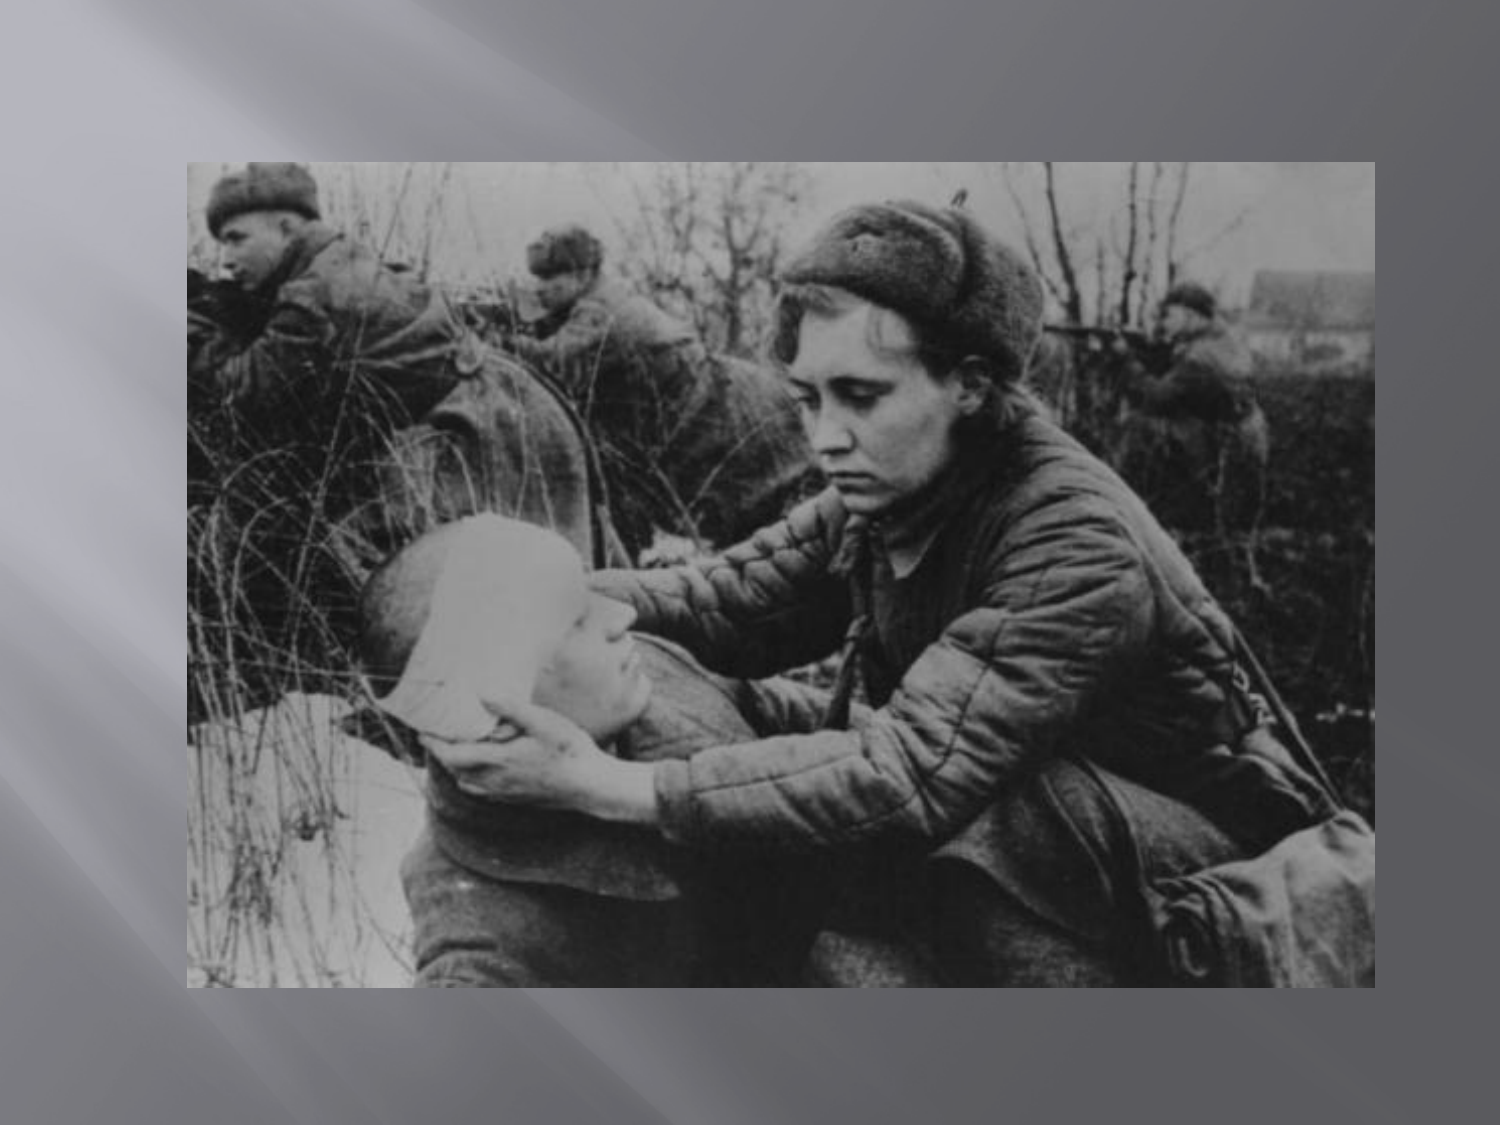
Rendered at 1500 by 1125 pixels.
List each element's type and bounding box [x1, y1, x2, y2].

list [187, 162, 1376, 988]
